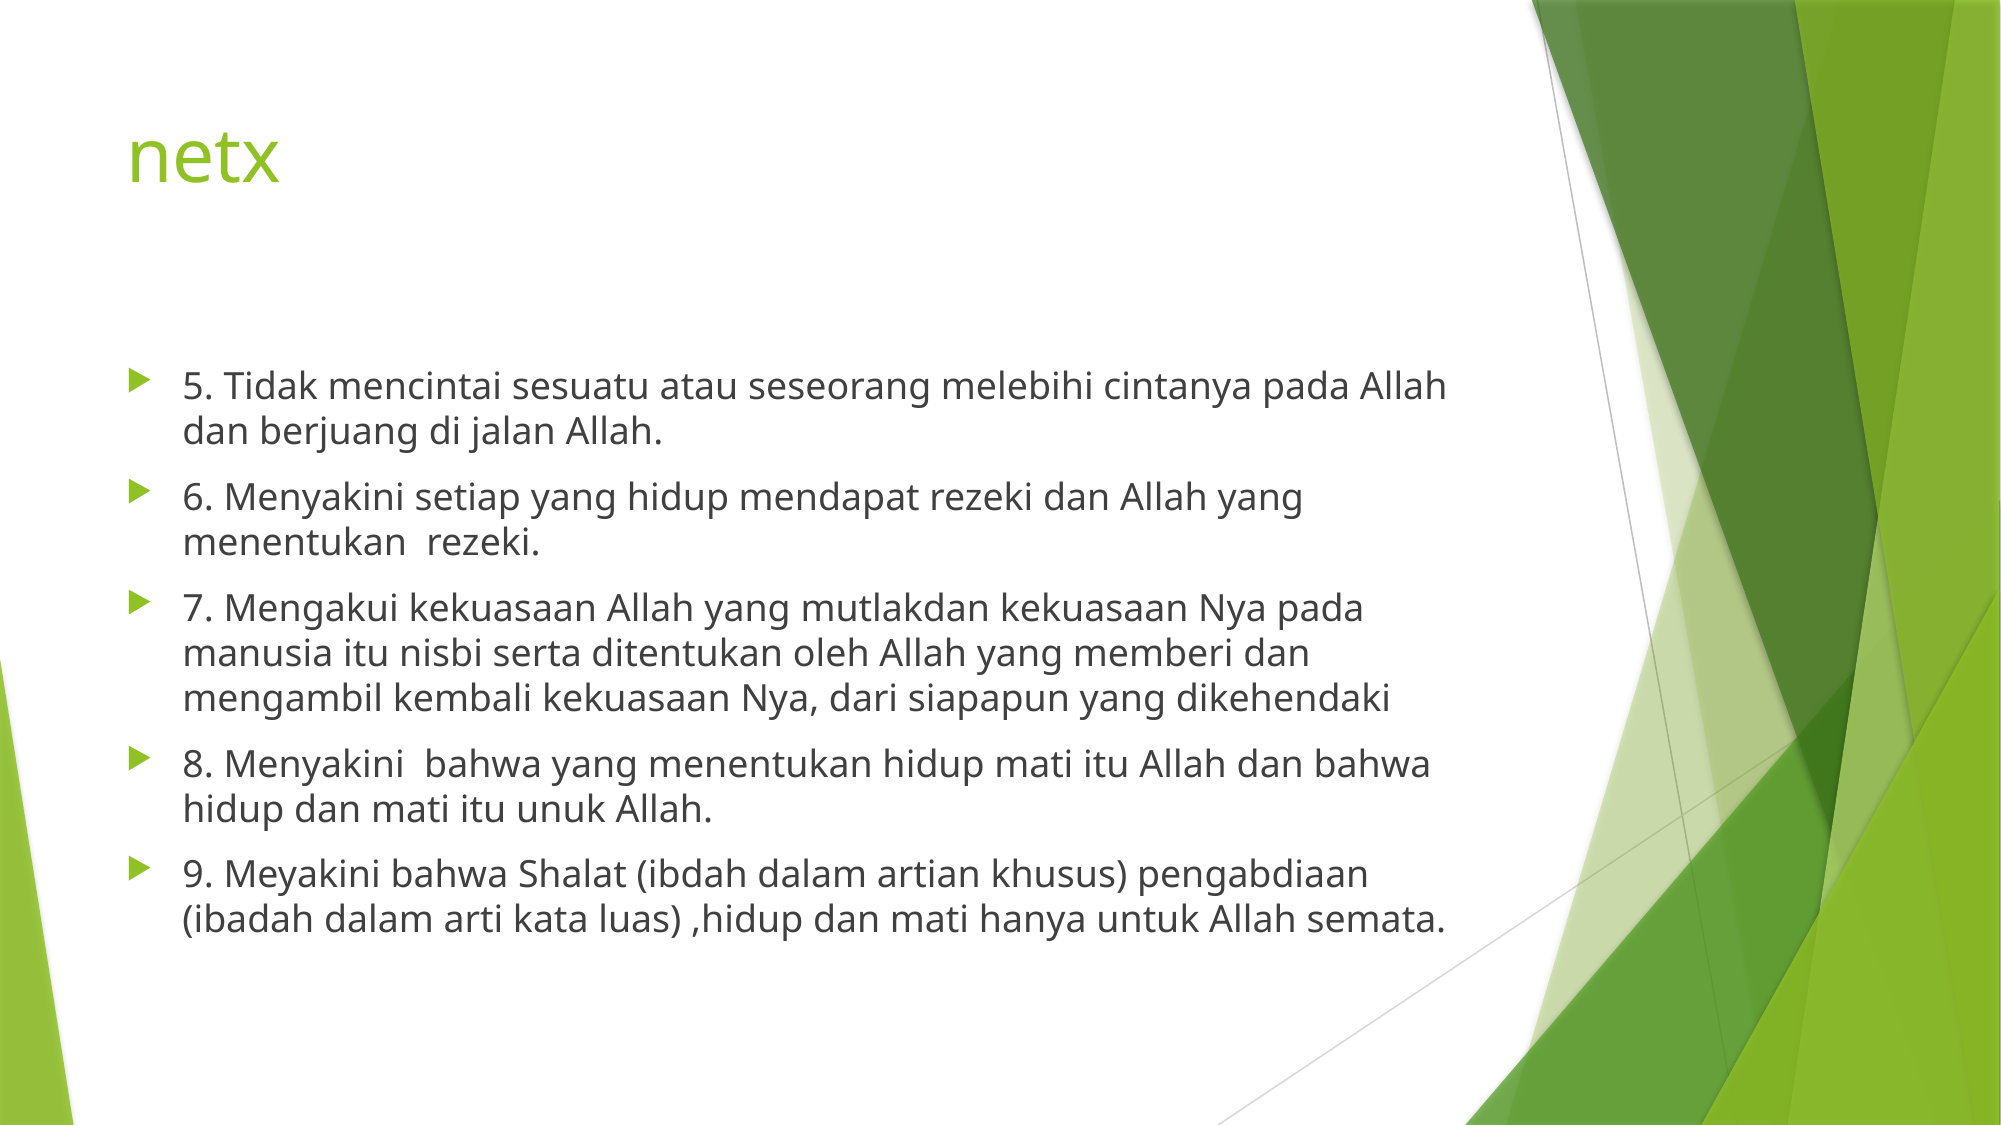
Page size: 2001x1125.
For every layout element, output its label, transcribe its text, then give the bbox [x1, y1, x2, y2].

title netx [111, 99, 1522, 317]
list 5. Tidak mencintai sesuatu atau seseorang melebihi cintanya pada Allah dan berjuang di jalan Allah. 6. Menyakini setiap yang hidup mendapat rezeki dan Allah yang menentukan rezeki. 7. Mengakui kekuasaan Allah yang mutlakdan kekuasaan Nya pada manusia itu nisbi serta ditentukan oleh Allah yang memberi dan mengambil kembali kekuasaan Nya, dari siapapun yang dikehendaki 8. Menyakini bahwa yang menentukan hidup mati itu Allah dan bahwa hidup dan mati itu unuk Allah. 9. Meyakini bahwa Shalat (ibdah dalam artian khusus) pengabdiaan (ibadah dalam arti kata luas) ,hidup dan mati hanya untuk Allah semata. [111, 354, 1522, 992]
